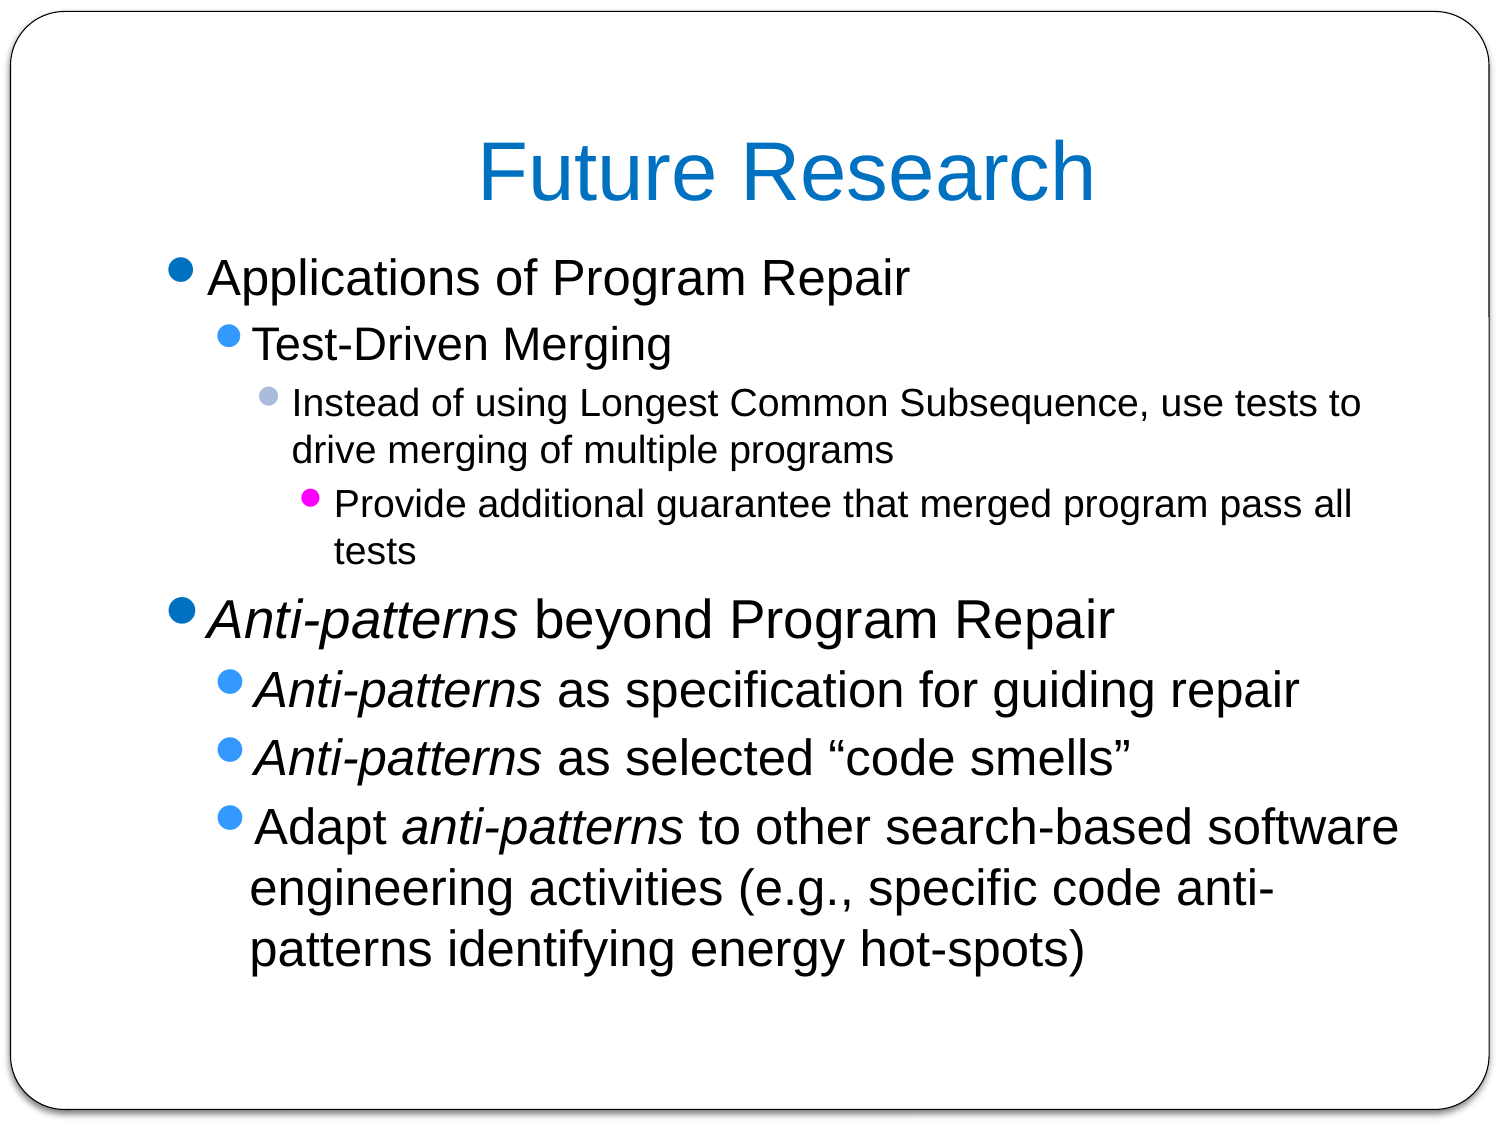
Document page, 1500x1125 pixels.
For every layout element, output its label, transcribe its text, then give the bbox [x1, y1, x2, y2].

list Applications of Program Repair Test-Driven Merging Instead of using Longest Common Subsequence, use tests to drive merging of multiple programs Provide additional guarantee that merged program pass all tests Anti-patterns beyond Program Repair Anti-patterns as specification for guiding repair Anti-patterns as selected “code smells” Adapt anti-patterns to other search-based software engineering activities (e.g., specific code anti-patterns identifying energy hot-spots) [150, 237, 1425, 988]
title Future Research [150, 45, 1425, 233]
